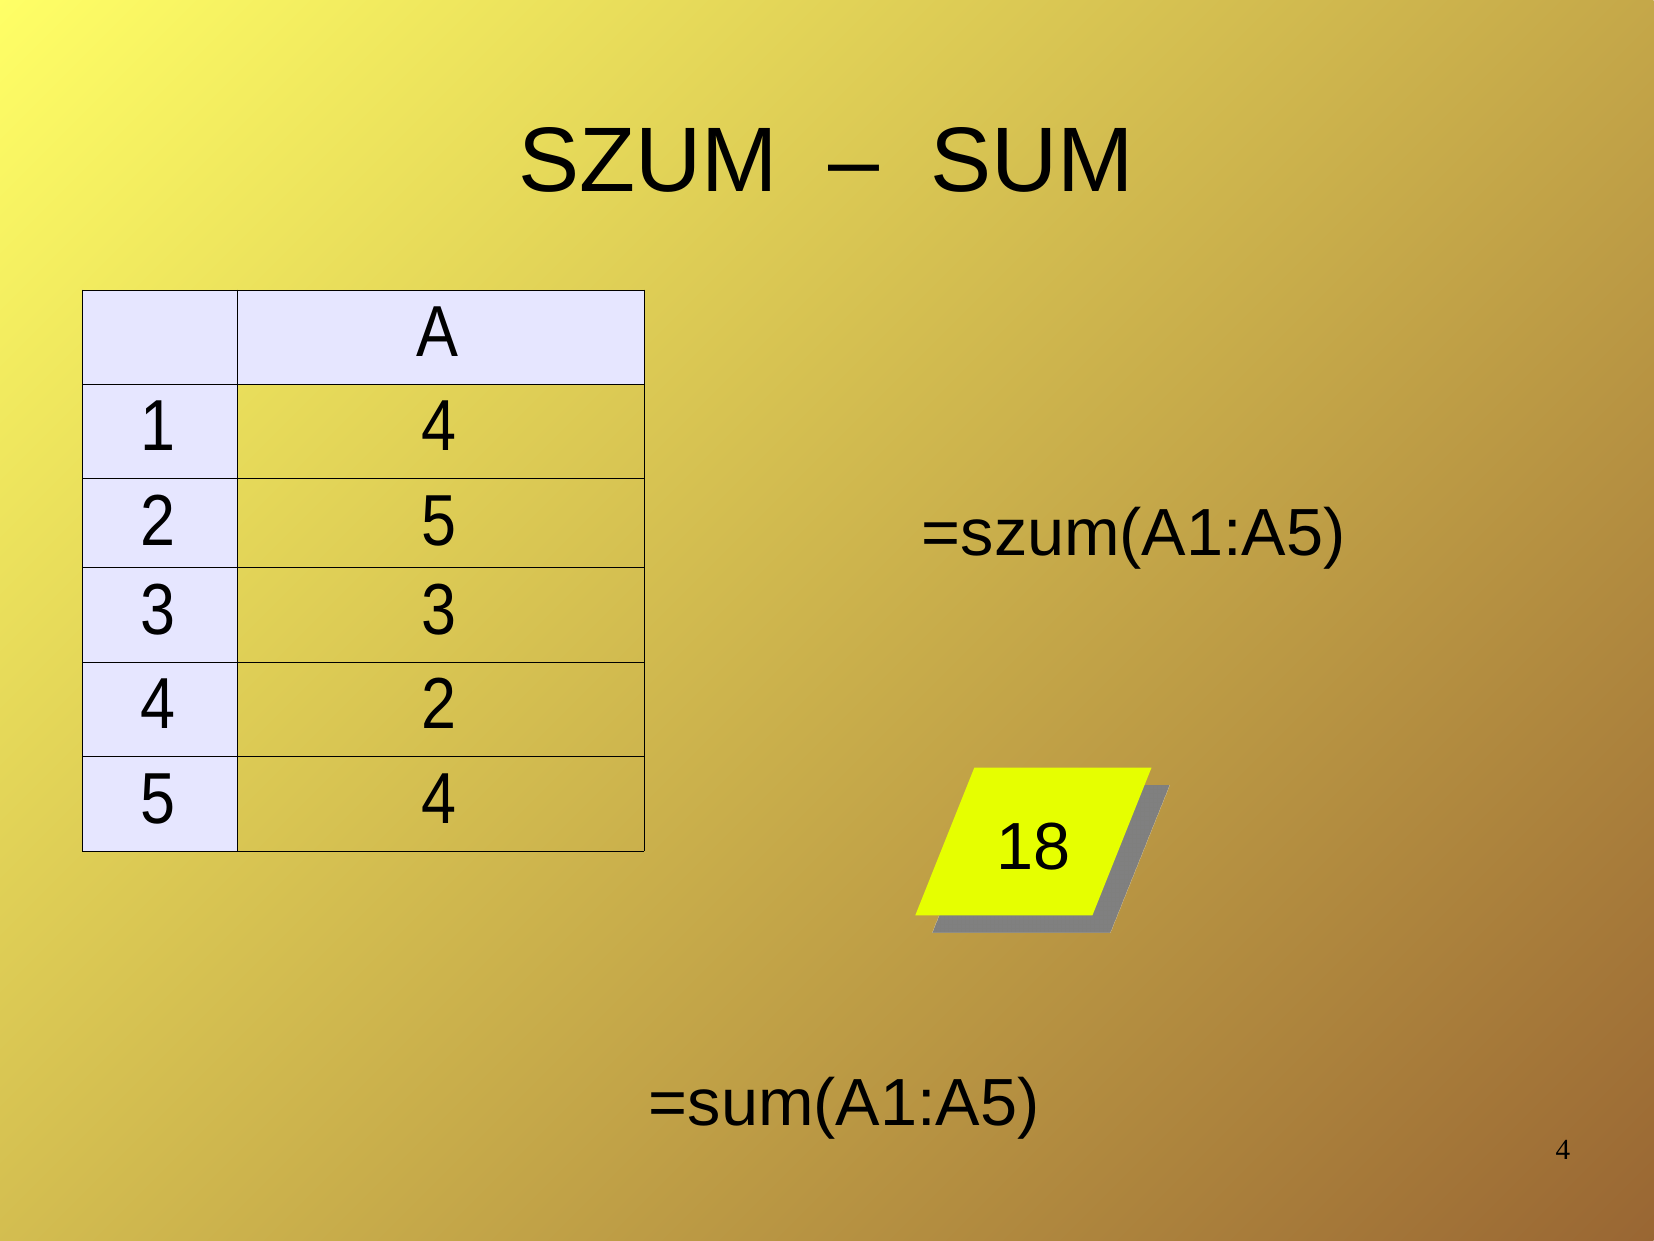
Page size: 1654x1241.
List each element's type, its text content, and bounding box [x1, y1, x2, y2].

slide_number 4 [1185, 1129, 1571, 1216]
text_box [81, 289, 650, 857]
text_box =sum(A1:A5) [560, 1033, 1128, 1161]
title SZUM – SUM [82, 49, 1571, 257]
text_box 18 [915, 767, 1152, 916]
text_box =szum(A1:A5) [850, 463, 1418, 591]
